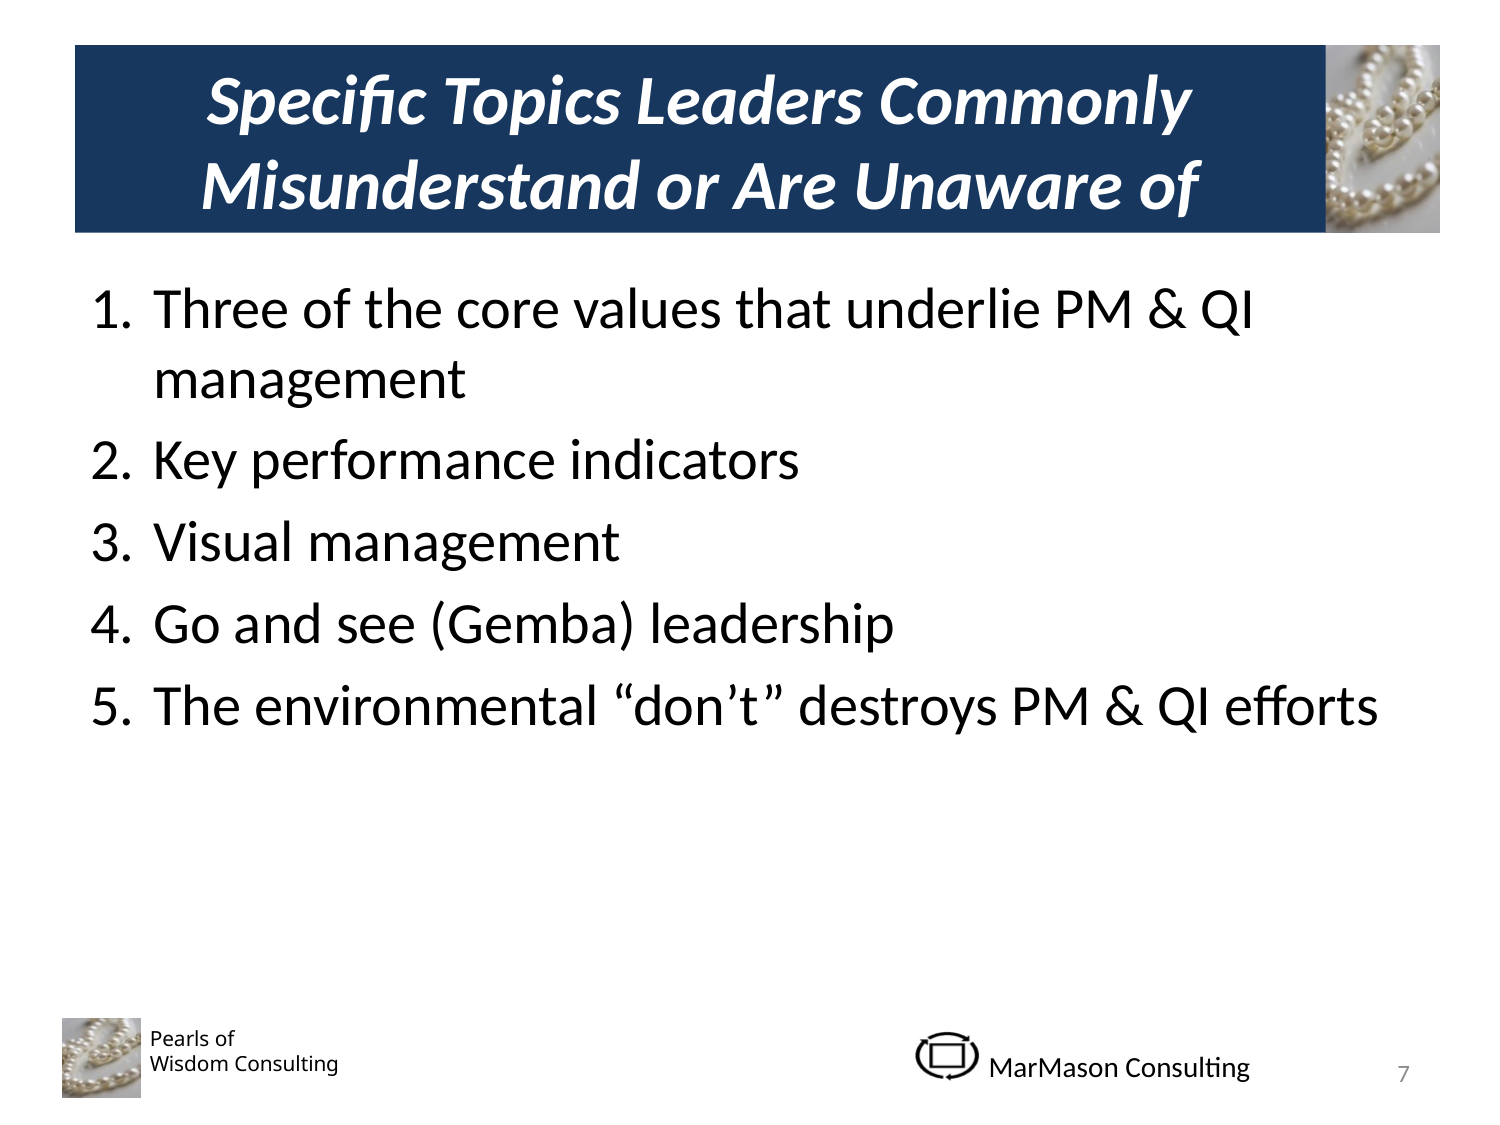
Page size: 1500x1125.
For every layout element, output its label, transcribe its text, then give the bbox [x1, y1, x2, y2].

picture [912, 1030, 982, 1082]
list Three of the core values that underlie PM & QI management Key performance indicators Visual management Go and see (Gemba) leadership The environmental “don’t” destroys PM & QI efforts [75, 262, 1425, 1005]
picture [62, 1018, 141, 1098]
title Specific Topics Leaders Commonly Misunderstand or Are Unaware of [75, 45, 1326, 233]
picture [1326, 45, 1440, 233]
slide_number 7 [1074, 1042, 1425, 1103]
